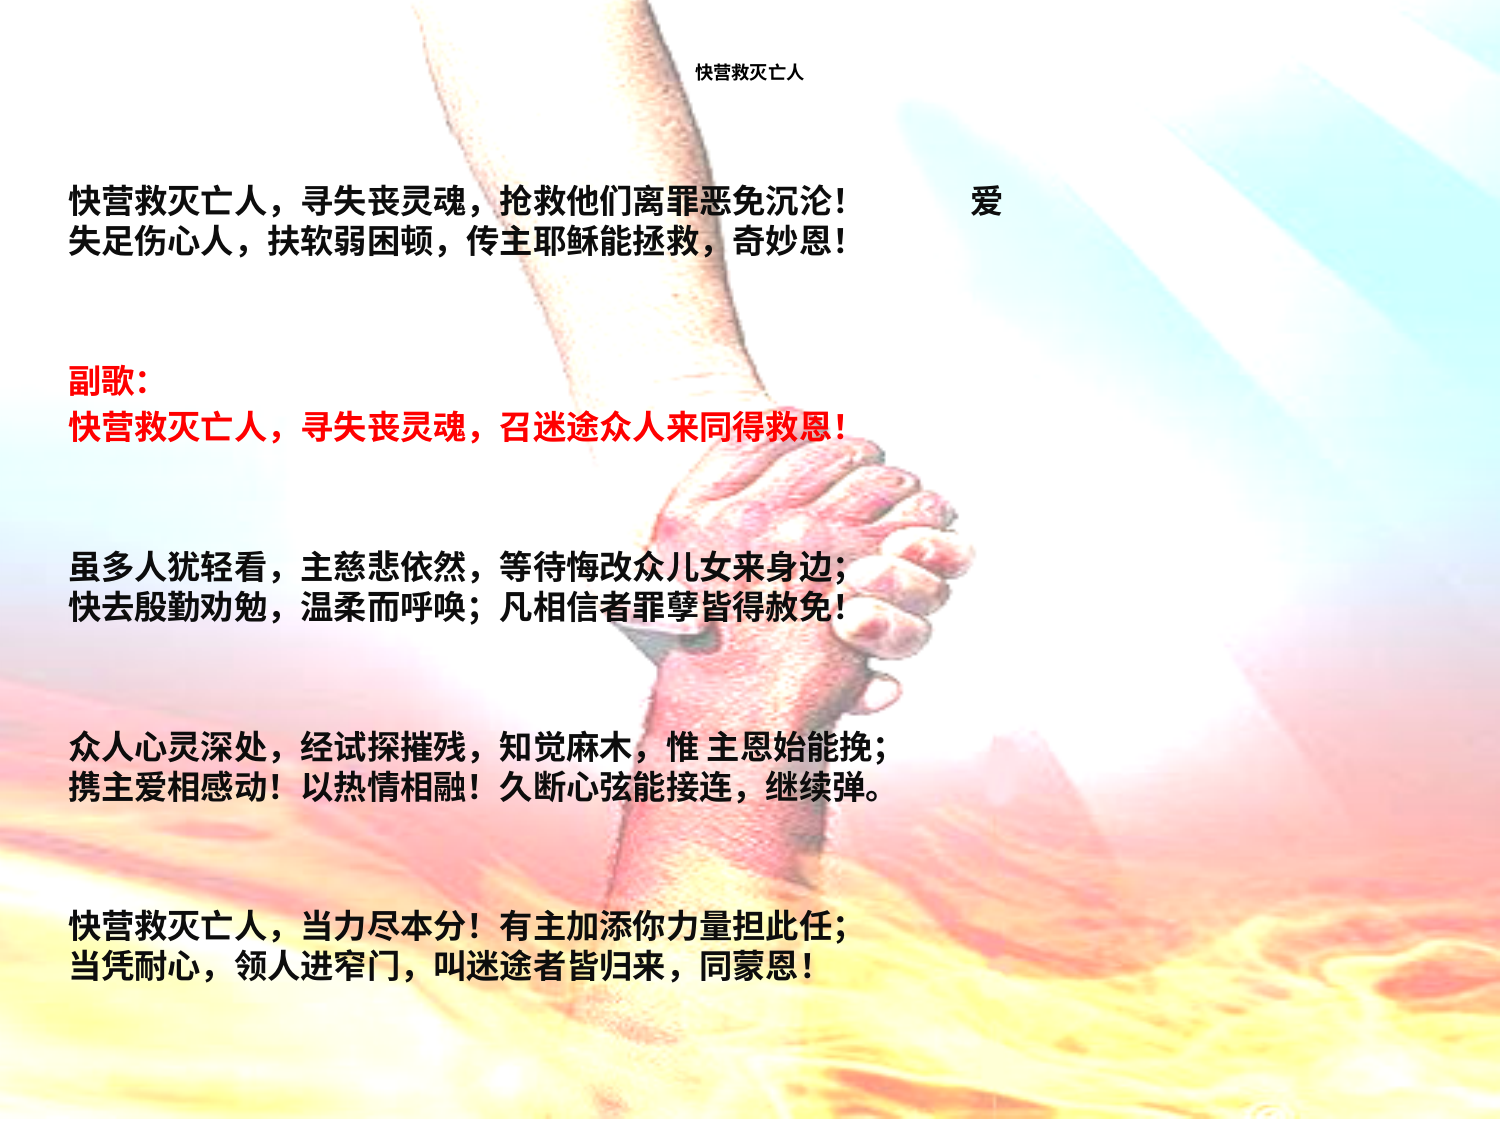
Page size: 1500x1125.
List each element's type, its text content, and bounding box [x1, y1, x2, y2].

subtitle 快营救灭亡人，寻失丧灵魂，抢救他们离罪恶免沉沦！ 爱失足伤心人，扶软弱困顿，传主耶稣能拯救，奇妙恩！ 副歌： 快营救灭亡人，寻失丧灵魂，召迷途众人来同得救恩！ 虽多人犹轻看，主慈悲依然，等待悔改众儿女来身边； 快去殷勤劝勉，温柔而呼唤；凡相信者罪孽皆得赦免！ 众人心灵深处，经试探摧残，知觉麻木，惟 主恩始能挽； 携主爱相感动！以热情相融！久断心弦能接连，继续弹。 快营救灭亡人，当力尽本分！有主加添你力量担此任； 当凭耐心，领人进窄门，叫迷途者皆归来，同蒙恩！ [53, 172, 1022, 1035]
title 快营救灭亡人 [466, 30, 1034, 114]
